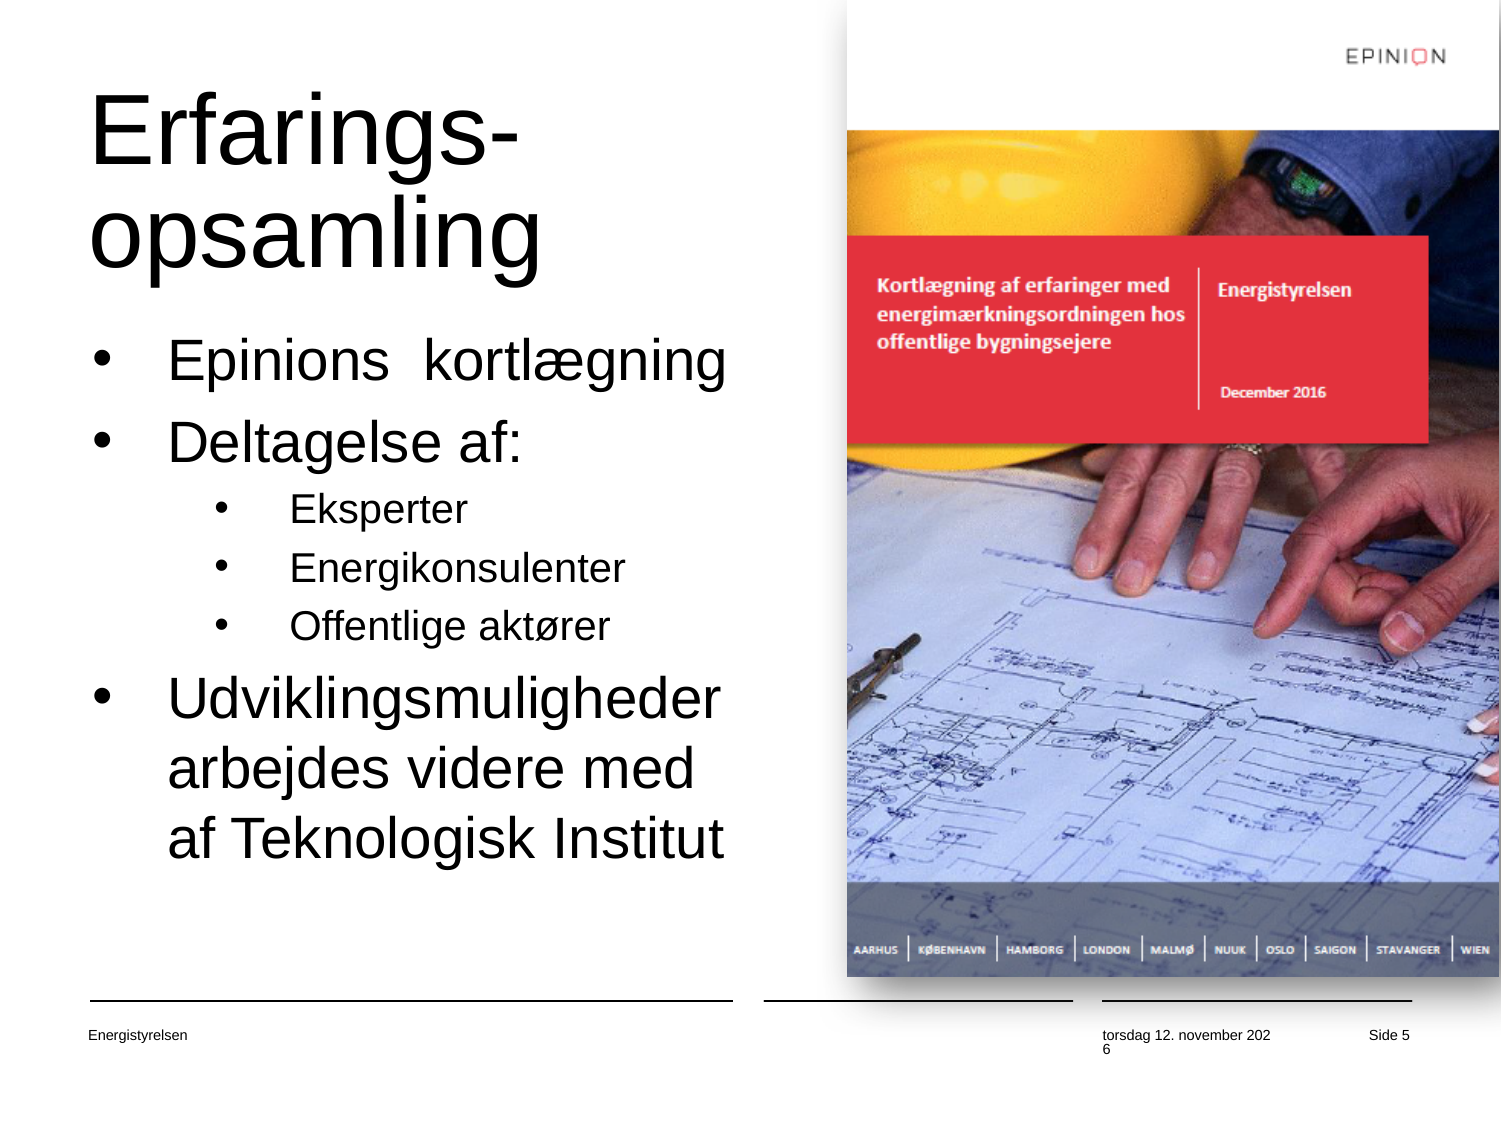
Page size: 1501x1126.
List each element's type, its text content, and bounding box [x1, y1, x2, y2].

footer Energistyrelsen [73, 1018, 549, 1078]
picture [846, 0, 1500, 977]
title Erfarings-opsamling [73, 82, 656, 498]
slide_number Side 5 [1292, 1025, 1425, 1078]
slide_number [1087, 1025, 1290, 1078]
list Epinions kortlægning Deltagelse af: Eksperter Energikonsulenter Offentlige aktører Udviklingsmuligheder arbejdes videre med af Teknologisk Institut [77, 314, 763, 763]
